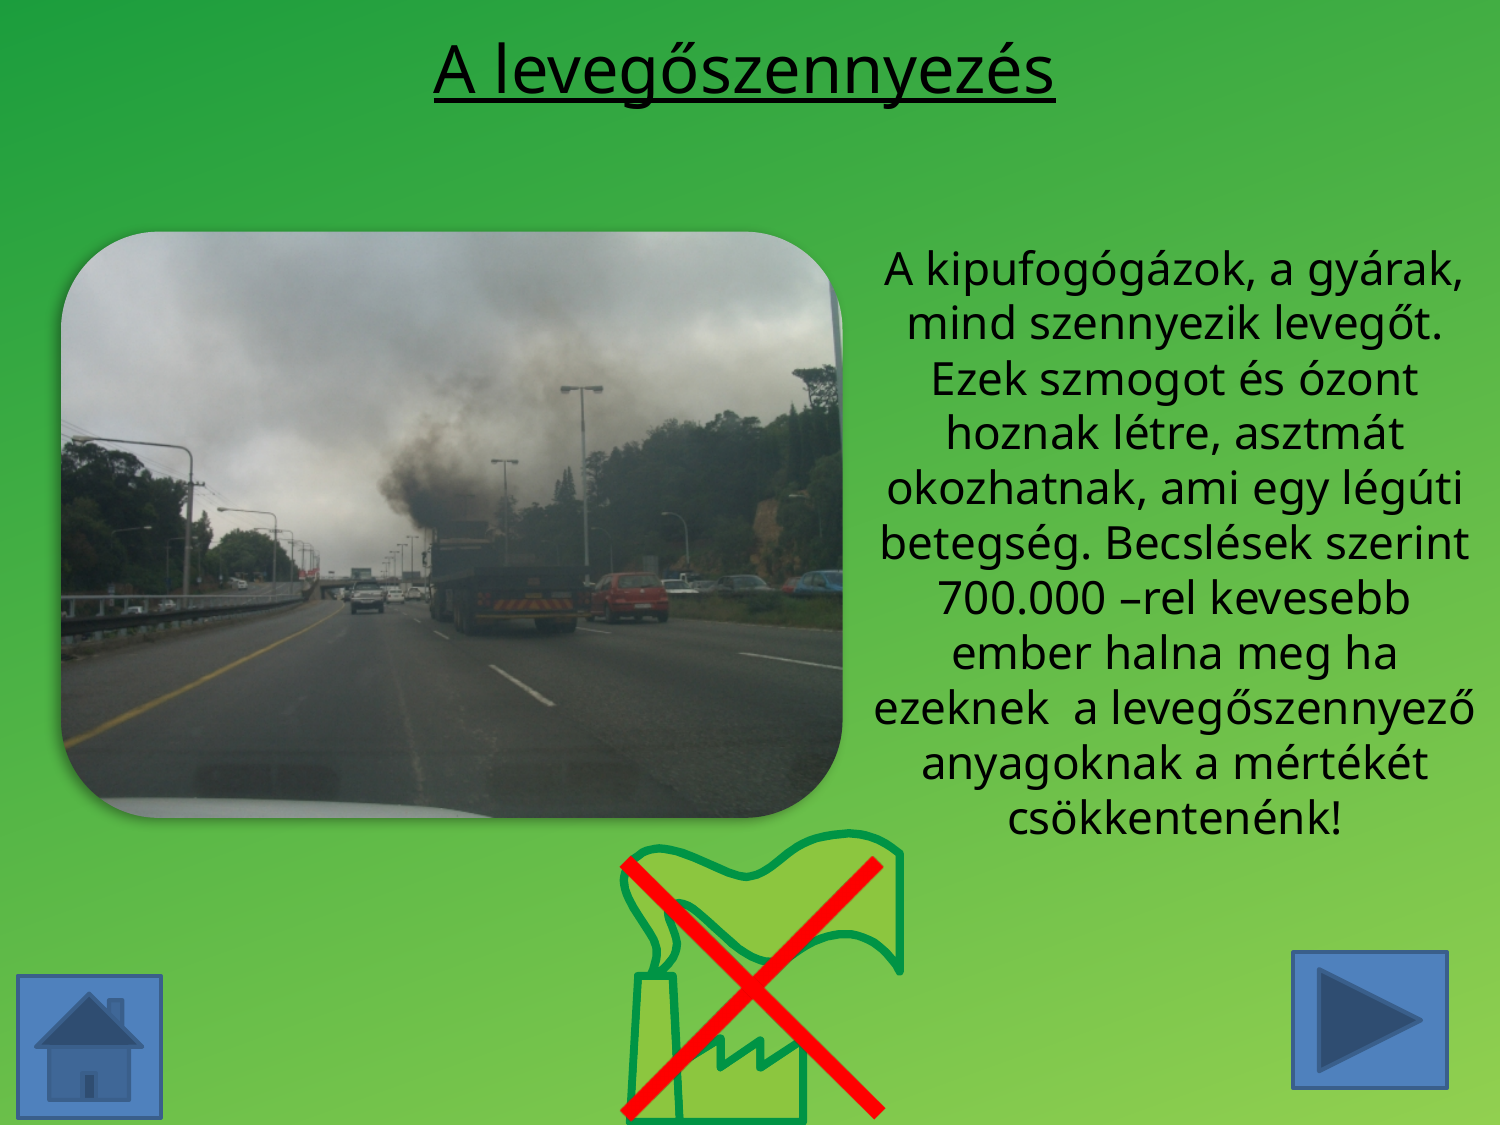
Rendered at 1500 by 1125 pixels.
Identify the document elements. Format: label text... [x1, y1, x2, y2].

picture [60, 231, 843, 819]
text_box A levegőszennyezés [419, 19, 1105, 114]
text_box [619, 854, 886, 1122]
text_box [16, 974, 163, 1120]
text_box [1291, 950, 1449, 1090]
picture [619, 828, 905, 1125]
text_box A kipufogógázok, a gyárak, mind szennyezik levegőt. Ezek szmogot és ózont hoznak létre, asztmát okozhatnak, ami egy légúti betegség. Becslések szerint 700.000 –rel kevesebb ember halna meg ha ezeknek a levegőszennyező anyagoknak a mértékét csökkentenénk! [850, 231, 1500, 852]
